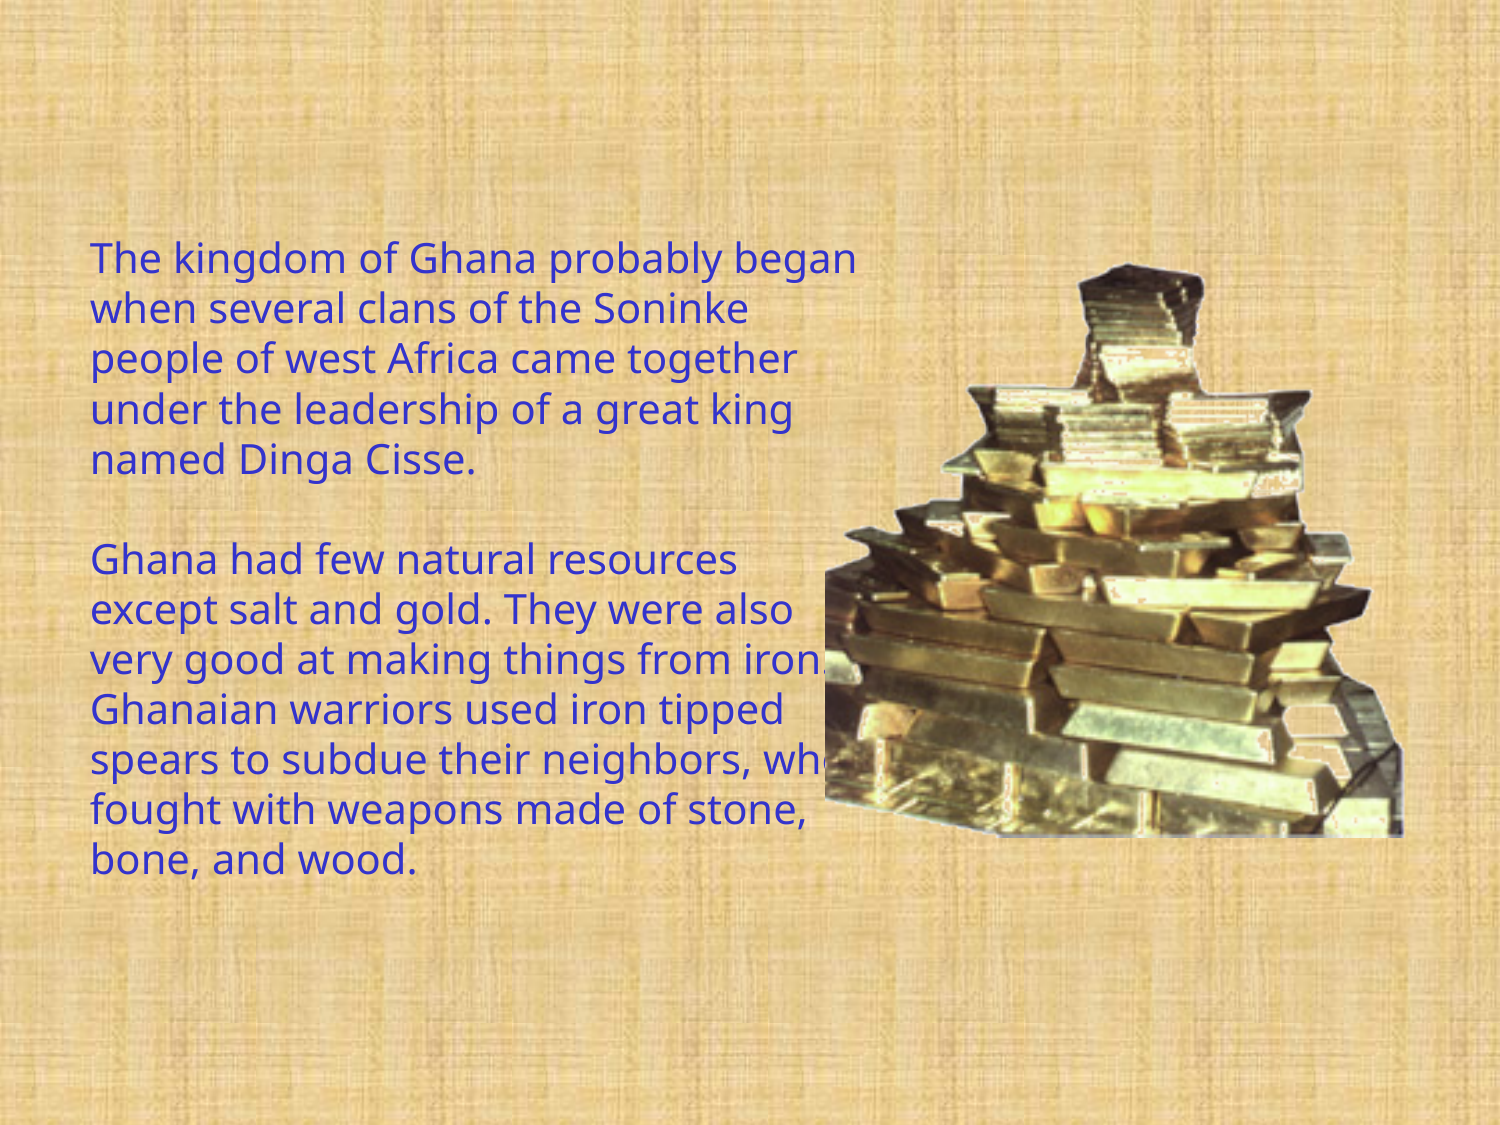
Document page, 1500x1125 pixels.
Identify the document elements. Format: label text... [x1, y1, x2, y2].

picture [0, 0, 1500, 1125]
text_box The kingdom of Ghana probably began when several clans of the Soninke people of west Africa came together under the leadership of a great king named Dinga Cisse. Ghana had few natural resources except salt and gold. They were also very good at making things from iron. Ghanaian warriors used iron tipped spears to subdue their neighbors, who fought with weapons made of stone, bone, and wood. [74, 174, 888, 890]
